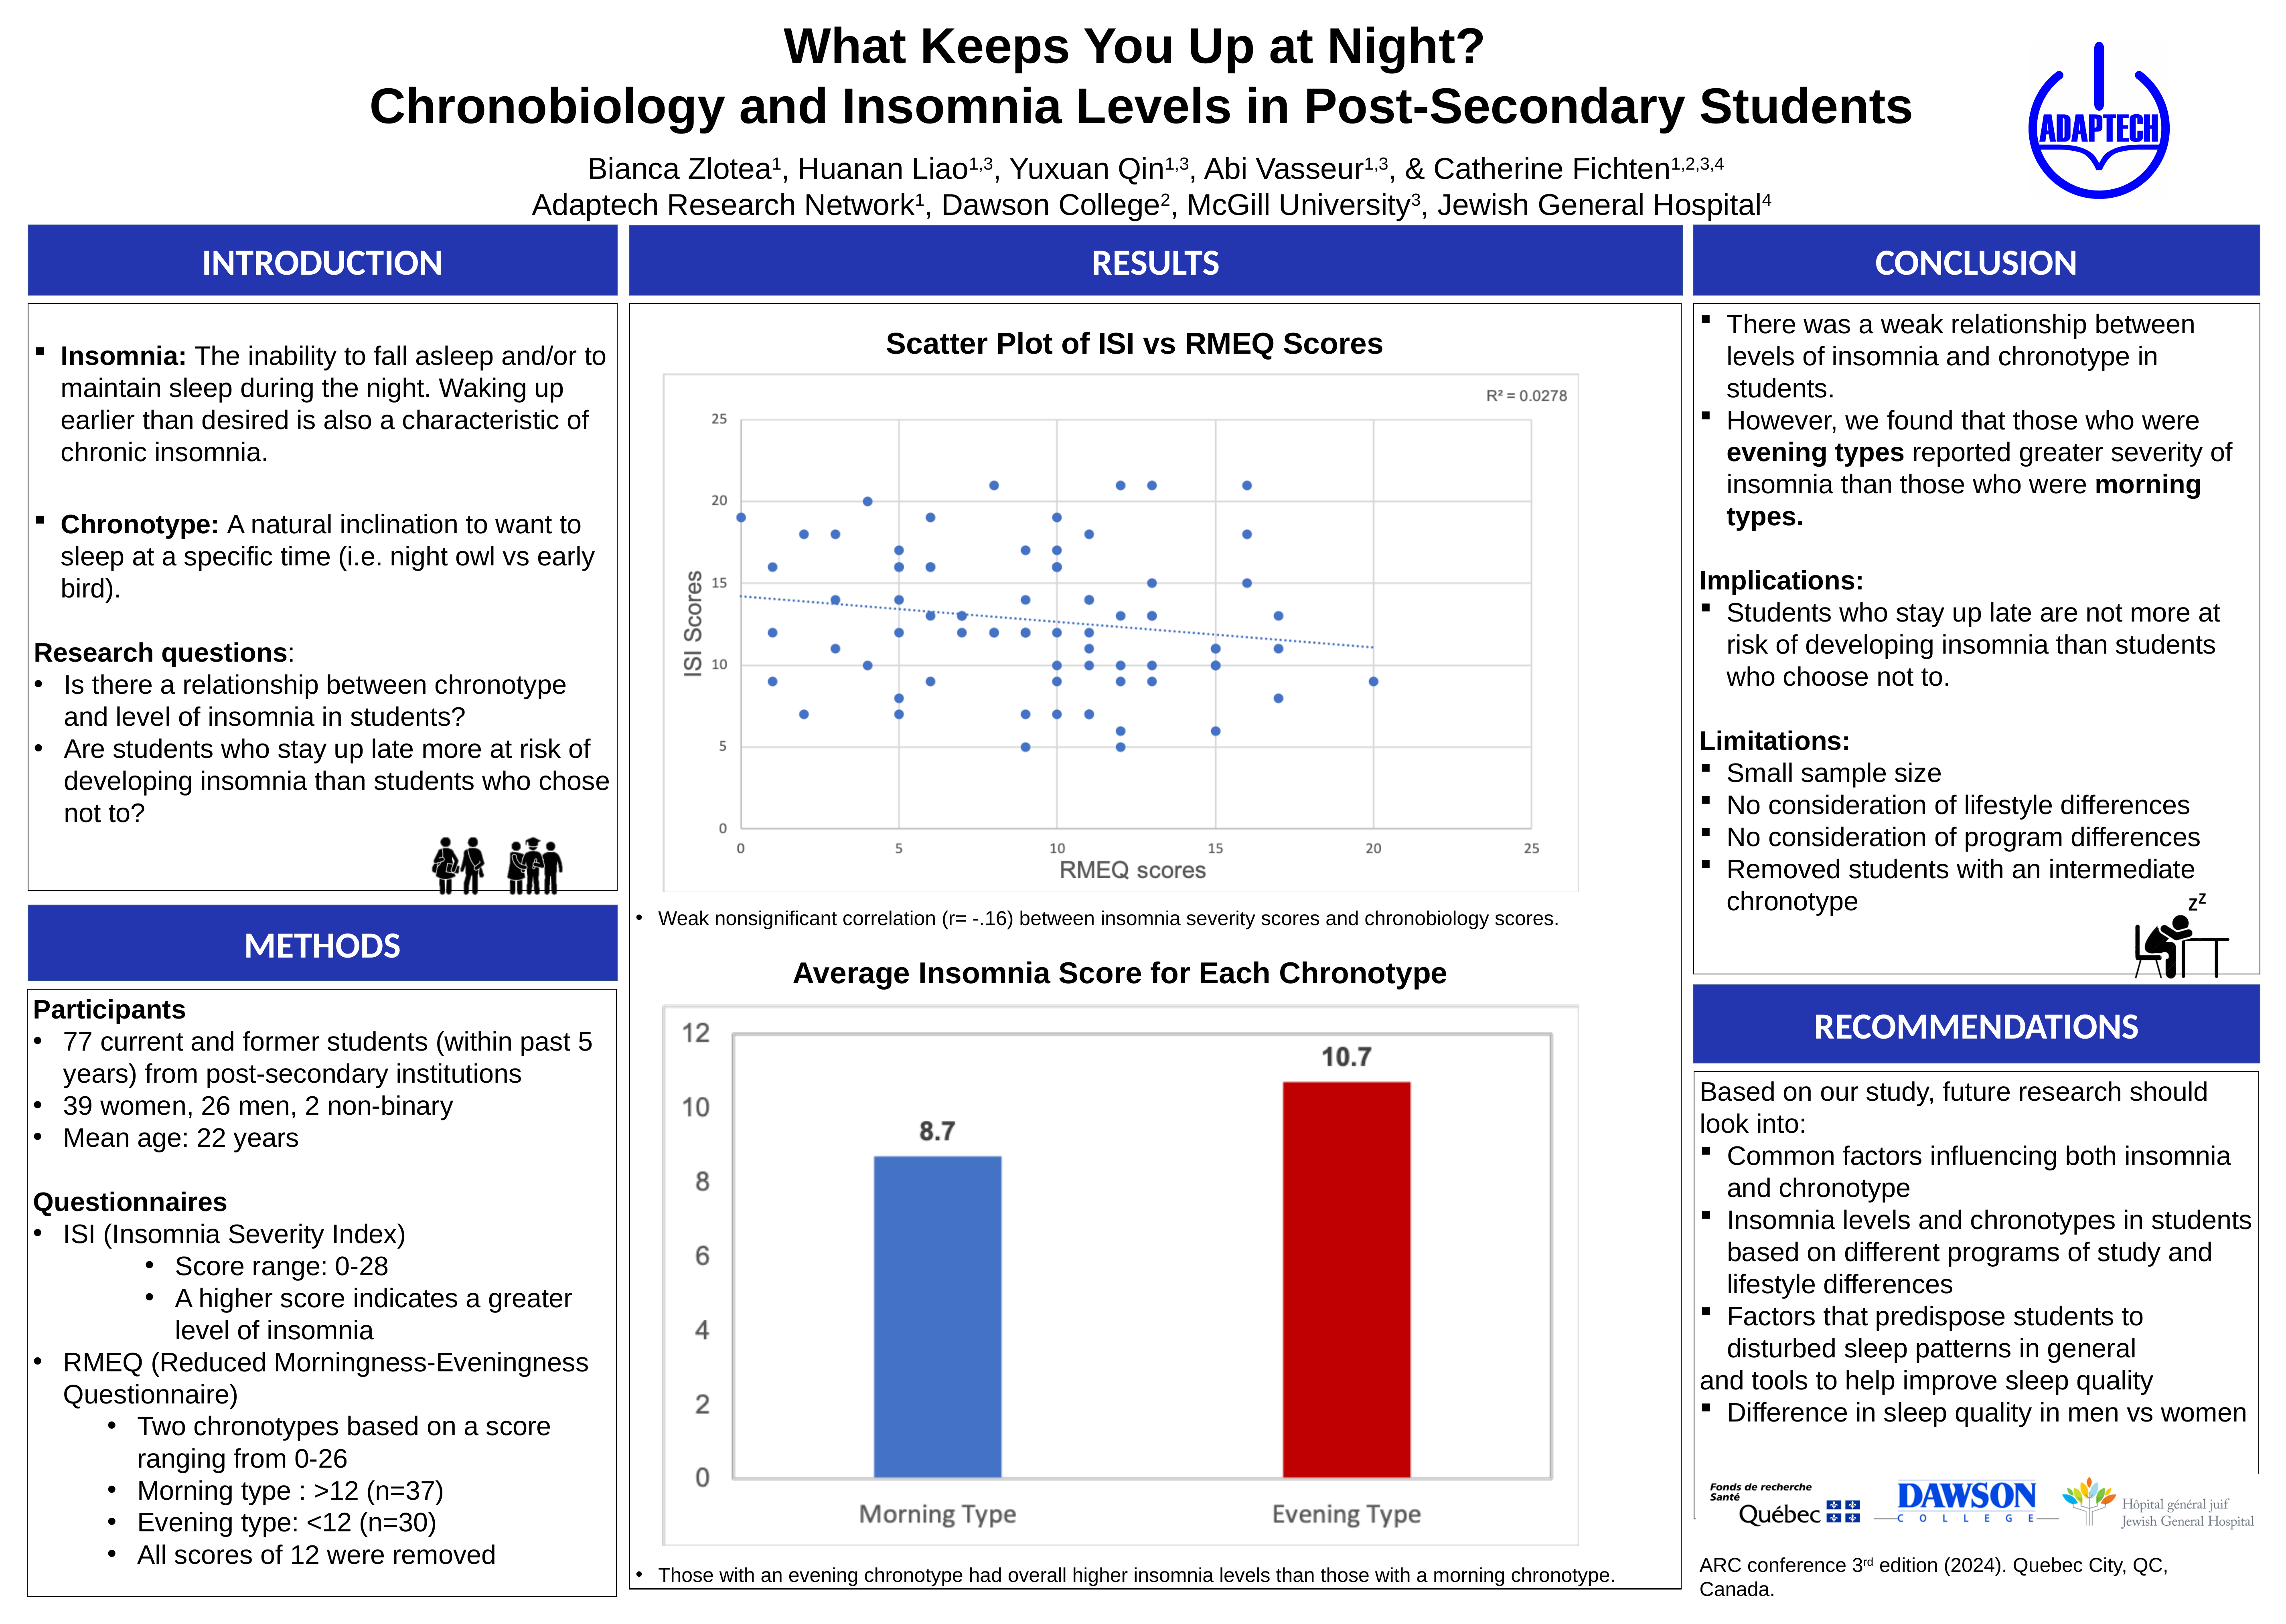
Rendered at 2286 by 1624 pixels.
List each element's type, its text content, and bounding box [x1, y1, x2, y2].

text_box There was a weak relationship between levels of insomnia and chronotype in students. However, we found that those who were evening types reported greater severity of insomnia than those who were morning types. Implications: Students who stay up late are not more at risk of developing insomnia than students who choose not to. Limitations: Small sample size No consideration of lifestyle differences No consideration of program differences Removed students with an intermediate chronotype [1693, 303, 2260, 974]
text_box Weak nonsignificant correlation (r= -.16) between insomnia severity scores and chronobiology scores. Those with an evening chronotype had overall higher insomnia levels than those with a morning chronotype. [629, 303, 1682, 1590]
text_box Bianca Zlotea1, Huanan Liao1,3, Yuxuan Qin1,3, Abi Vasseur1,3, & Catherine Fichten1,2,3,4 Adaptech Research Network1, Dawson College2, McGill University3, Jewish General Hospital4 [305, 146, 2007, 225]
text_box RESULTS [629, 225, 1683, 296]
picture [662, 373, 1579, 893]
picture [2029, 42, 2170, 199]
picture [2088, 885, 2276, 993]
picture [2059, 1474, 2259, 1532]
text_box Scatter Plot of ISI vs RMEQ Scores [653, 321, 1617, 472]
text_box RECOMMENDATIONS [1693, 984, 2260, 1063]
picture [422, 815, 595, 905]
picture [1696, 1469, 1874, 1537]
text_box METHODS [28, 905, 618, 981]
picture [662, 1004, 1579, 1546]
text_box Participants 77 current and former students (within past 5 years) from post-secondary institutions 39 women, 26 men, 2 non-binary Mean age: 22 years Questionnaires ISI (Insomnia Severity Index) Score range: 0-28 A higher score indicates a greater level of insomnia RMEQ (Reduced Morningness-Eveningness Questionnaire) Two chronotypes based on a score ranging from 0-26 Morning type : >12 (n=37) Evening type: <12 (n=30) All scores of 12 were removed [27, 989, 617, 1597]
text_box CONCLUSION [1693, 225, 2260, 296]
text_box Average Insomnia Score for Each Chronotype [711, 950, 1530, 992]
text_box What Keeps You Up at Night? Chronobiology and Insomnia Levels in Post-Secondary Students [313, 10, 1957, 146]
text_box INTRODUCTION [28, 225, 618, 296]
picture [1897, 1479, 2037, 1525]
text_box Insomnia: The inability to fall asleep and/or to maintain sleep during the night. Waking up earlier than desired is also a characteristic of chronic insomnia. Chronotype: A natural inclination to want to sleep at a specific time (i.e. night owl vs early bird). Research questions: Is there a relationship between chronotype and level of insomnia in students? Are students who stay up late more at risk of developing insomnia than students who chose not to? [28, 303, 618, 891]
text_box Based on our study, future research should look into: Common factors influencing both insomnia and chronotype Insomnia levels and chronotypes in students based on different programs of study and lifestyle differences Factors that predispose students to disturbed sleep patterns in general and tools to help improve sleep quality Difference in sleep quality in men vs women [1694, 1071, 2259, 1519]
text_box ARC conference 3rd edition (2024). Quebec City, QC, Canada. [1693, 1549, 2286, 1603]
